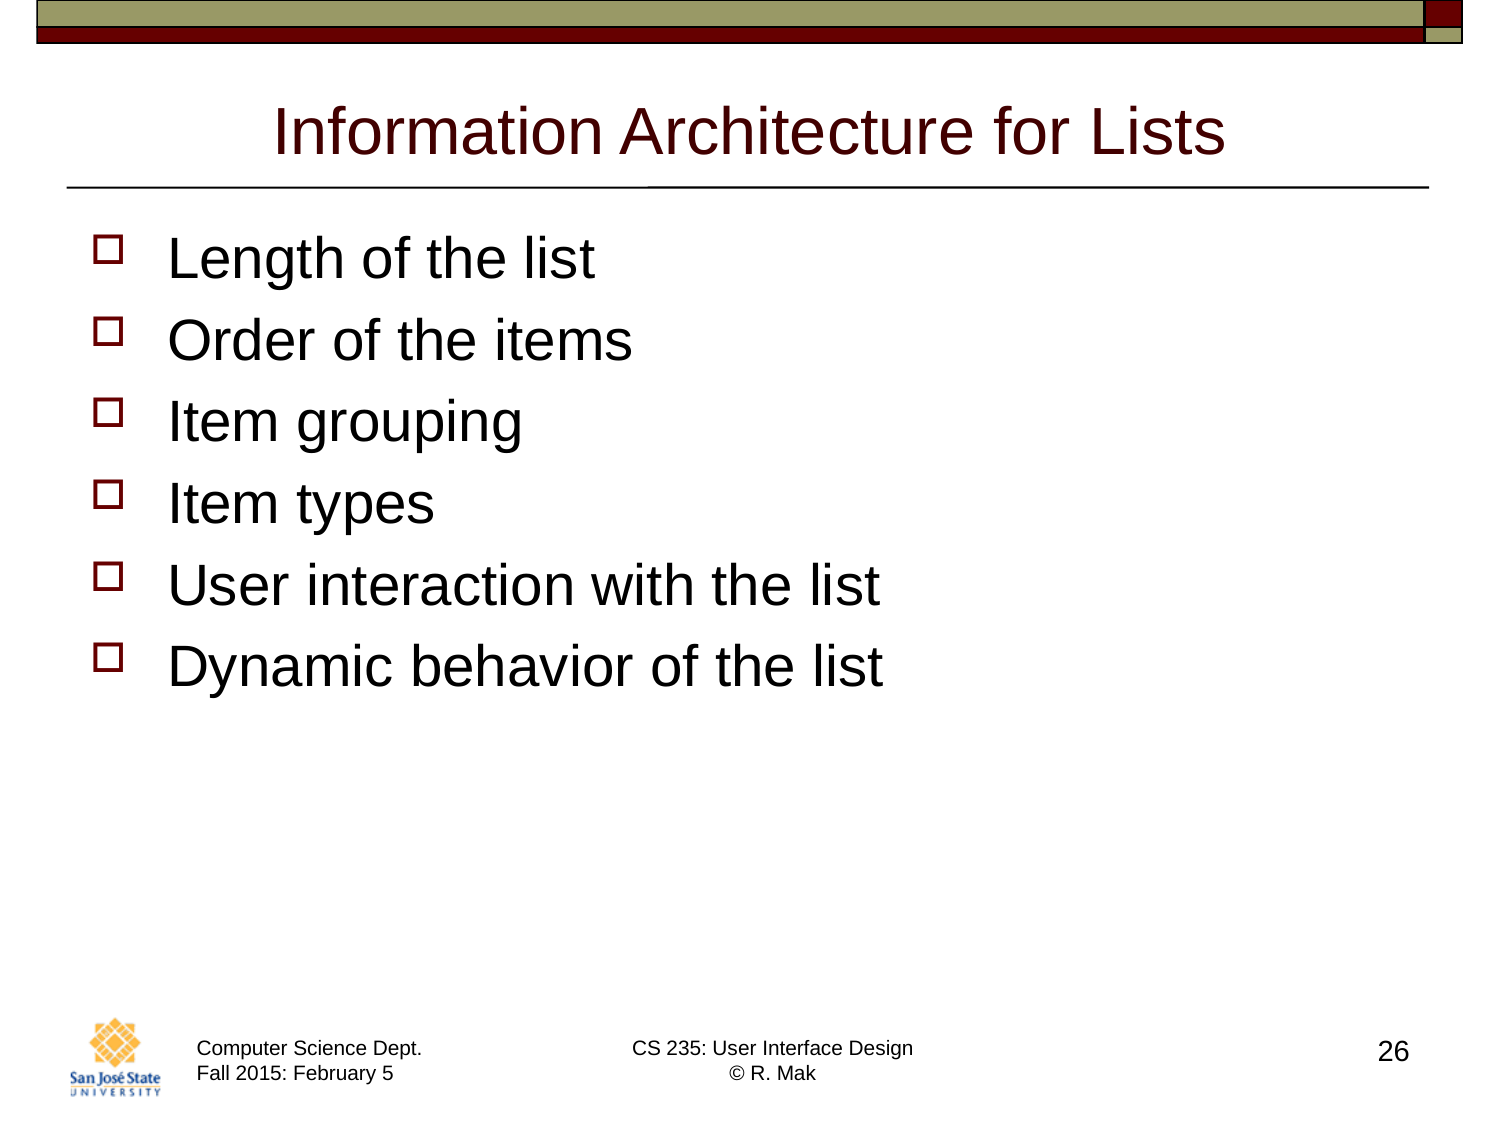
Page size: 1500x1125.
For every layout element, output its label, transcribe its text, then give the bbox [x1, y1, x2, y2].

title Information Architecture for Lists [75, 67, 1425, 175]
slide_number 26 [1112, 1025, 1425, 1100]
list Length of the list Order of the items Item grouping Item types User interaction with the list Dynamic behavior of the list [75, 212, 1425, 1006]
picture [60, 1012, 166, 1112]
